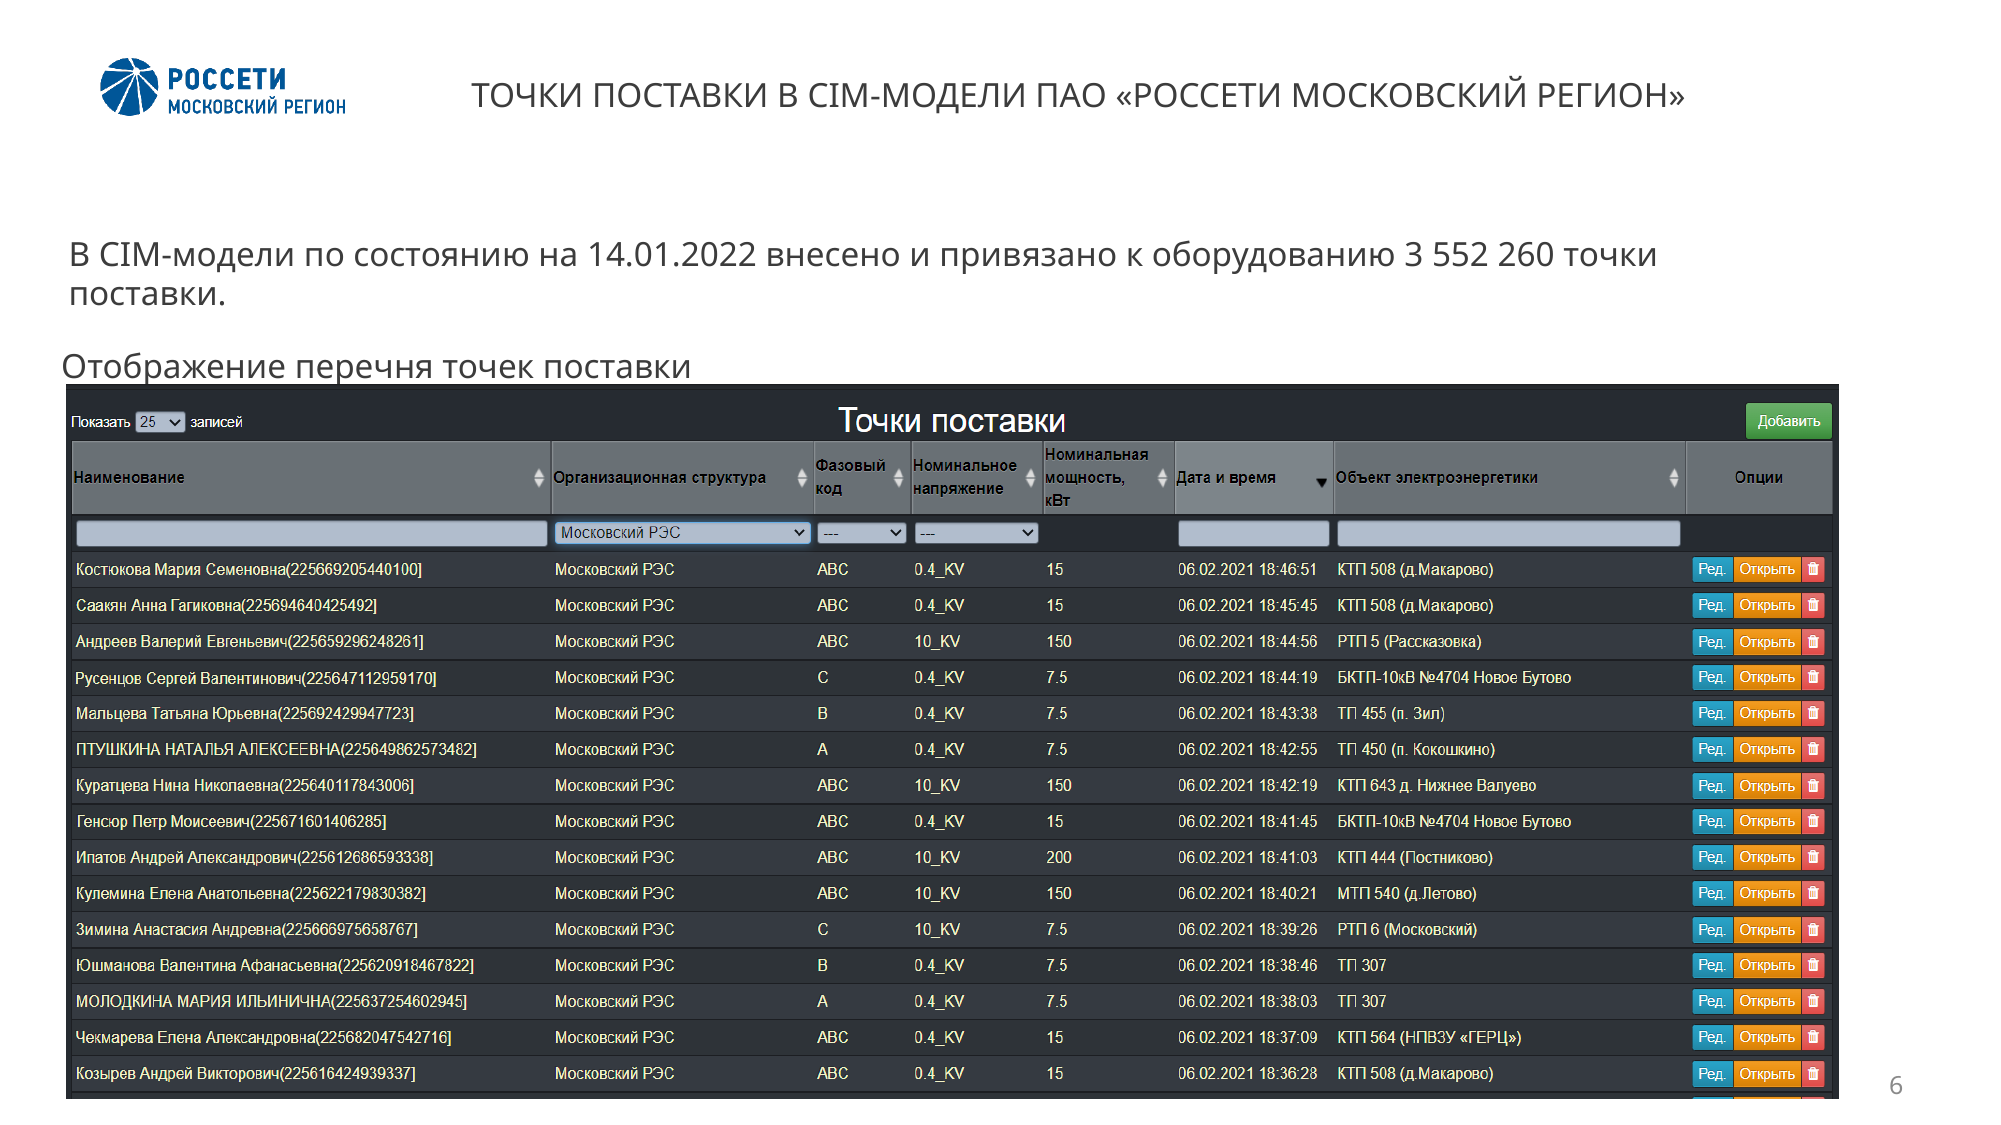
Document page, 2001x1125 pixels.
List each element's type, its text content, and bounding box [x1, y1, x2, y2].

text_box ТОЧКИ ПОСТАВКИ В CIM-МОДЕЛИ ПАО «РОССЕТИ МОСКОВСКИЙ РЕГИОН» [376, 66, 1782, 122]
text_box Отображение перечня точек поставки [0, 329, 1254, 393]
text_box В CIM-модели по состоянию на 14.01.2022 внесено и привязано к оборудованию 3 552 260 точки поставки. [31, 225, 1751, 320]
picture [66, 384, 1839, 1099]
picture [94, 56, 351, 117]
